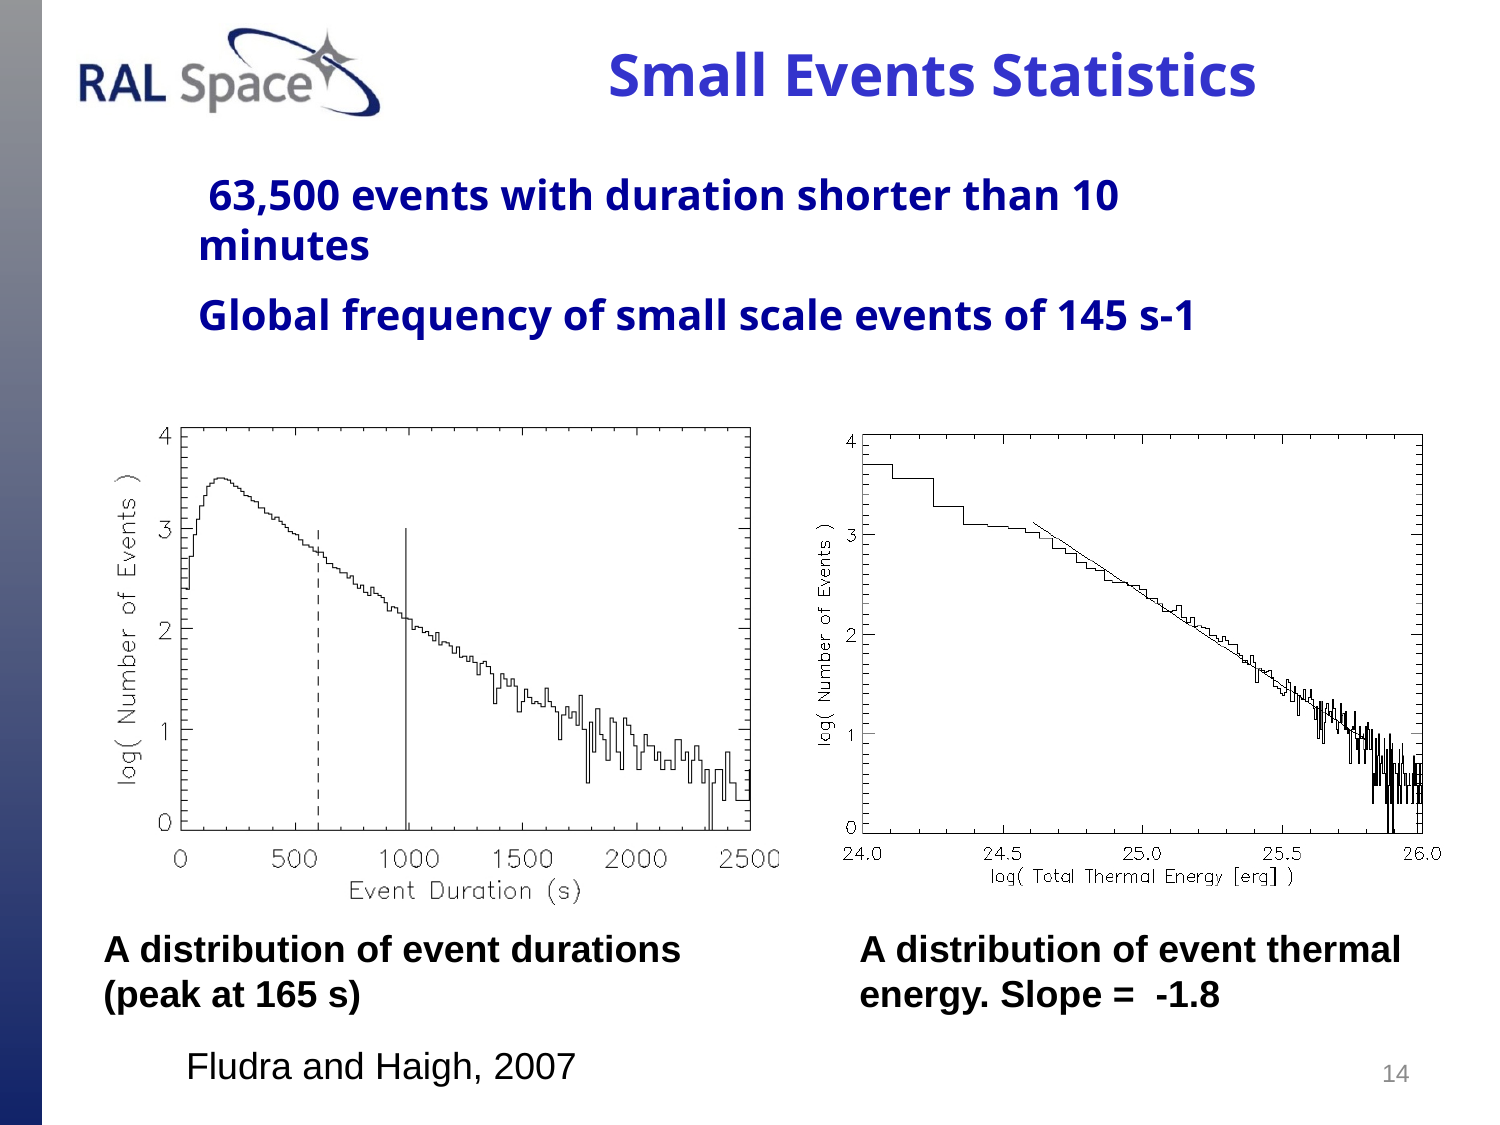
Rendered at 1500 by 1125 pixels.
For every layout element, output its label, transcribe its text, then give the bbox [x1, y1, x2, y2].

picture [76, 23, 384, 121]
picture [64, 390, 1448, 906]
text_box Fludra and Haigh, 2007 [171, 1034, 632, 1095]
text_box A distribution of event thermal energy. Slope = -1.8 [844, 917, 1459, 1022]
slide_number 14 [1074, 1042, 1425, 1103]
text_box 63,500 events with duration shorter than 10 minutes Global frequency of small scale events of 145 s-1 [183, 160, 1306, 347]
text_box Small Events Statistics [442, 30, 1424, 116]
text_box A distribution of event durations (peak at 165 s) [88, 917, 762, 1023]
